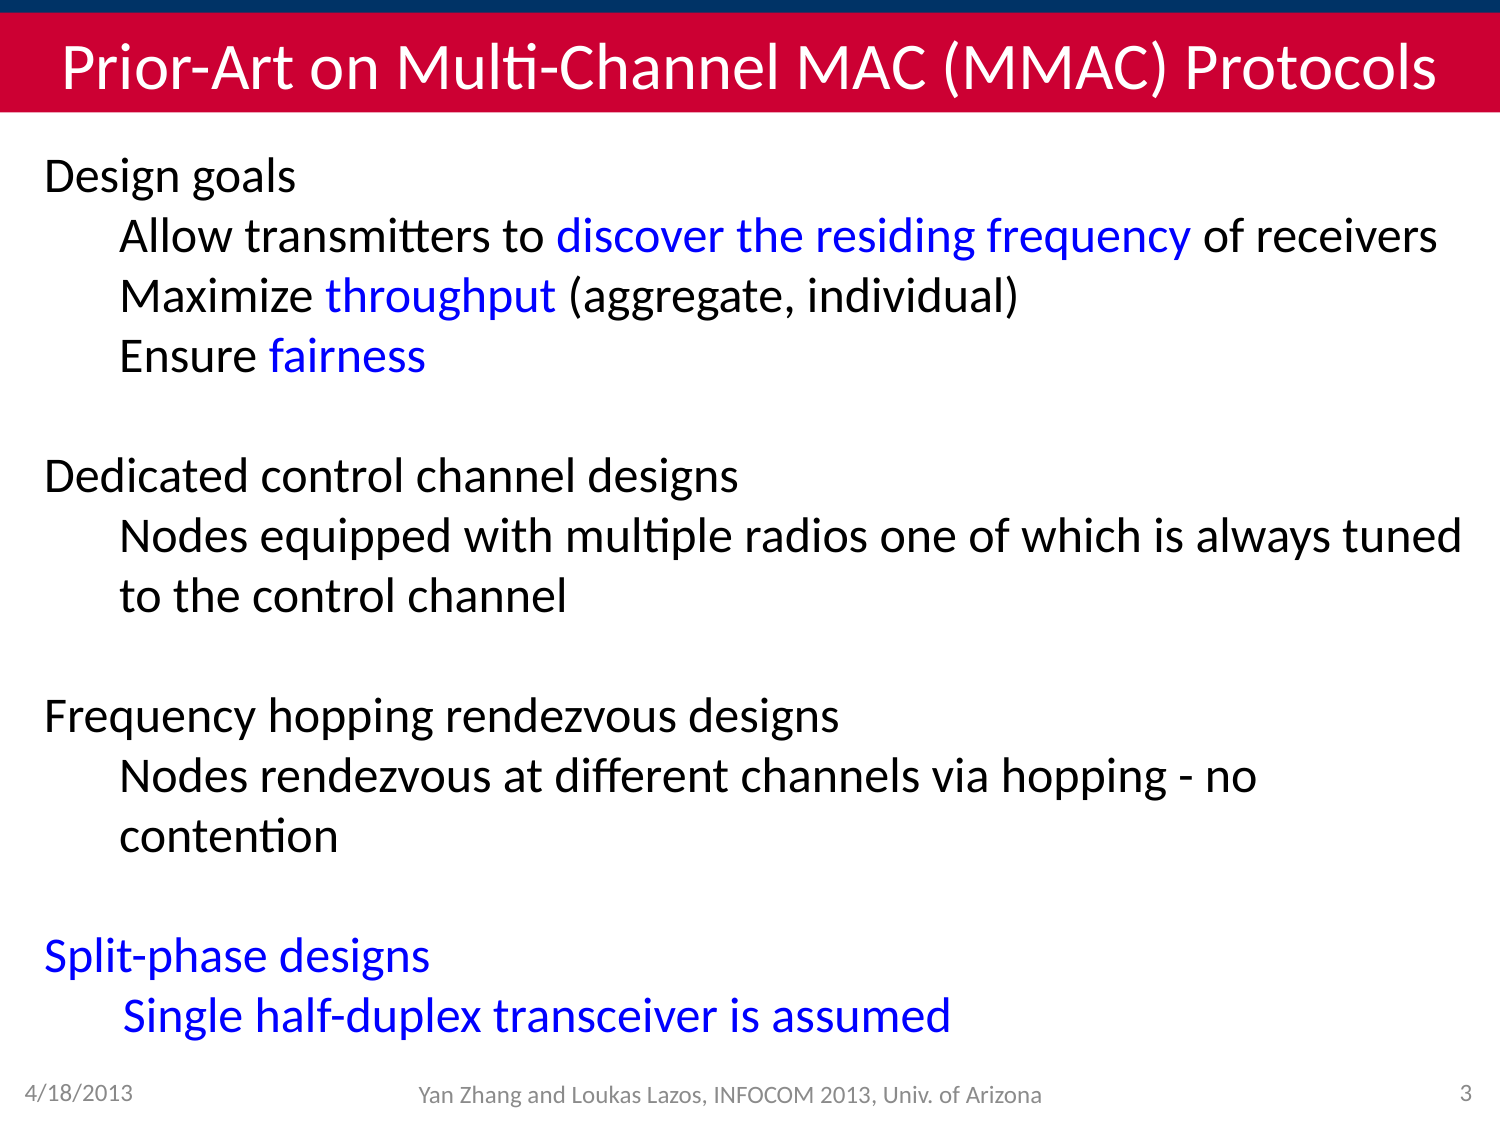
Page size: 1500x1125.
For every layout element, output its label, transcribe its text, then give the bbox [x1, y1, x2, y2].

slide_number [9, 1061, 360, 1122]
footer Yan Zhang and Loukas Lazos, INFOCOM 2013, Univ. of Arizona [399, 1061, 1063, 1125]
text_box Design goals Allow transmitters to discover the residing frequency of receivers Maximize throughput (aggregate, individual) Ensure fairness Dedicated control channel designs Nodes equipped with multiple radios one of which is always tuned to the control channel Frequency hopping rendezvous designs Nodes rendezvous at different channels via hopping - no contention Split-phase designs Single half-duplex transceiver is assumed [29, 134, 1488, 1050]
title Prior-Art on Multi-Channel MAC (MMAC) Protocols [0, 12, 1500, 113]
slide_number 3 [1137, 1061, 1488, 1122]
